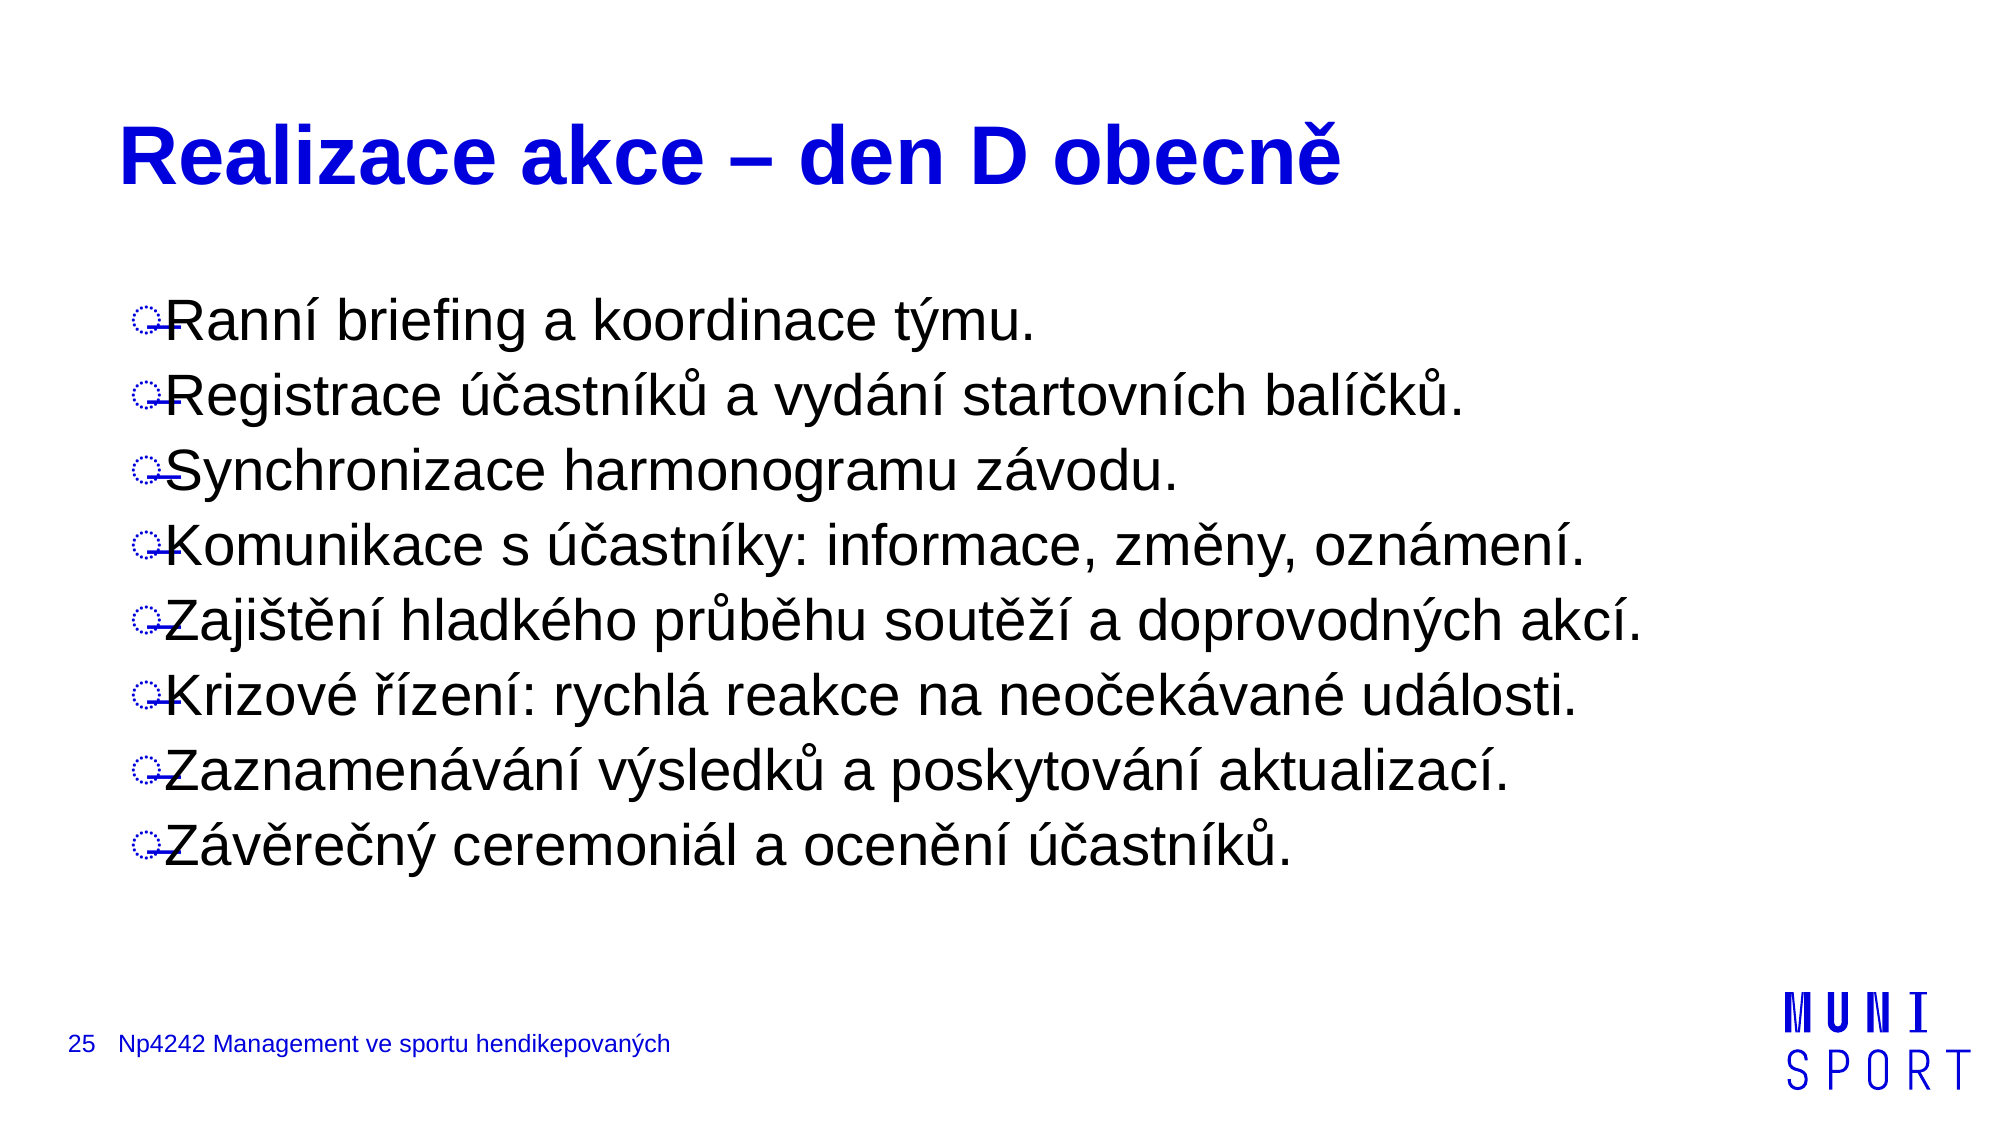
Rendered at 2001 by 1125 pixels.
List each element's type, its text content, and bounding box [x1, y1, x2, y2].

footer Np4242 Management ve sportu hendikepovaných [118, 1021, 1418, 1063]
title Realizace akce – den D obecně [118, 118, 1883, 193]
list Ranní briefing a koordinace týmu. Registrace účastníků a vydání startovních balíčků. Synchronizace harmonogramu závodu. Komunikace s účastníky: informace, změny, oznámení. Zajištění hladkého průběhu soutěží a doprovodných akcí. Krizové řízení: rychlá reakce na neočekávané události. Zaznamenávání výsledků a poskytování aktualizací. Závěrečný ceremoniál a ocenění účastníků. [118, 277, 1883, 957]
slide_number 25 [67, 1021, 110, 1063]
